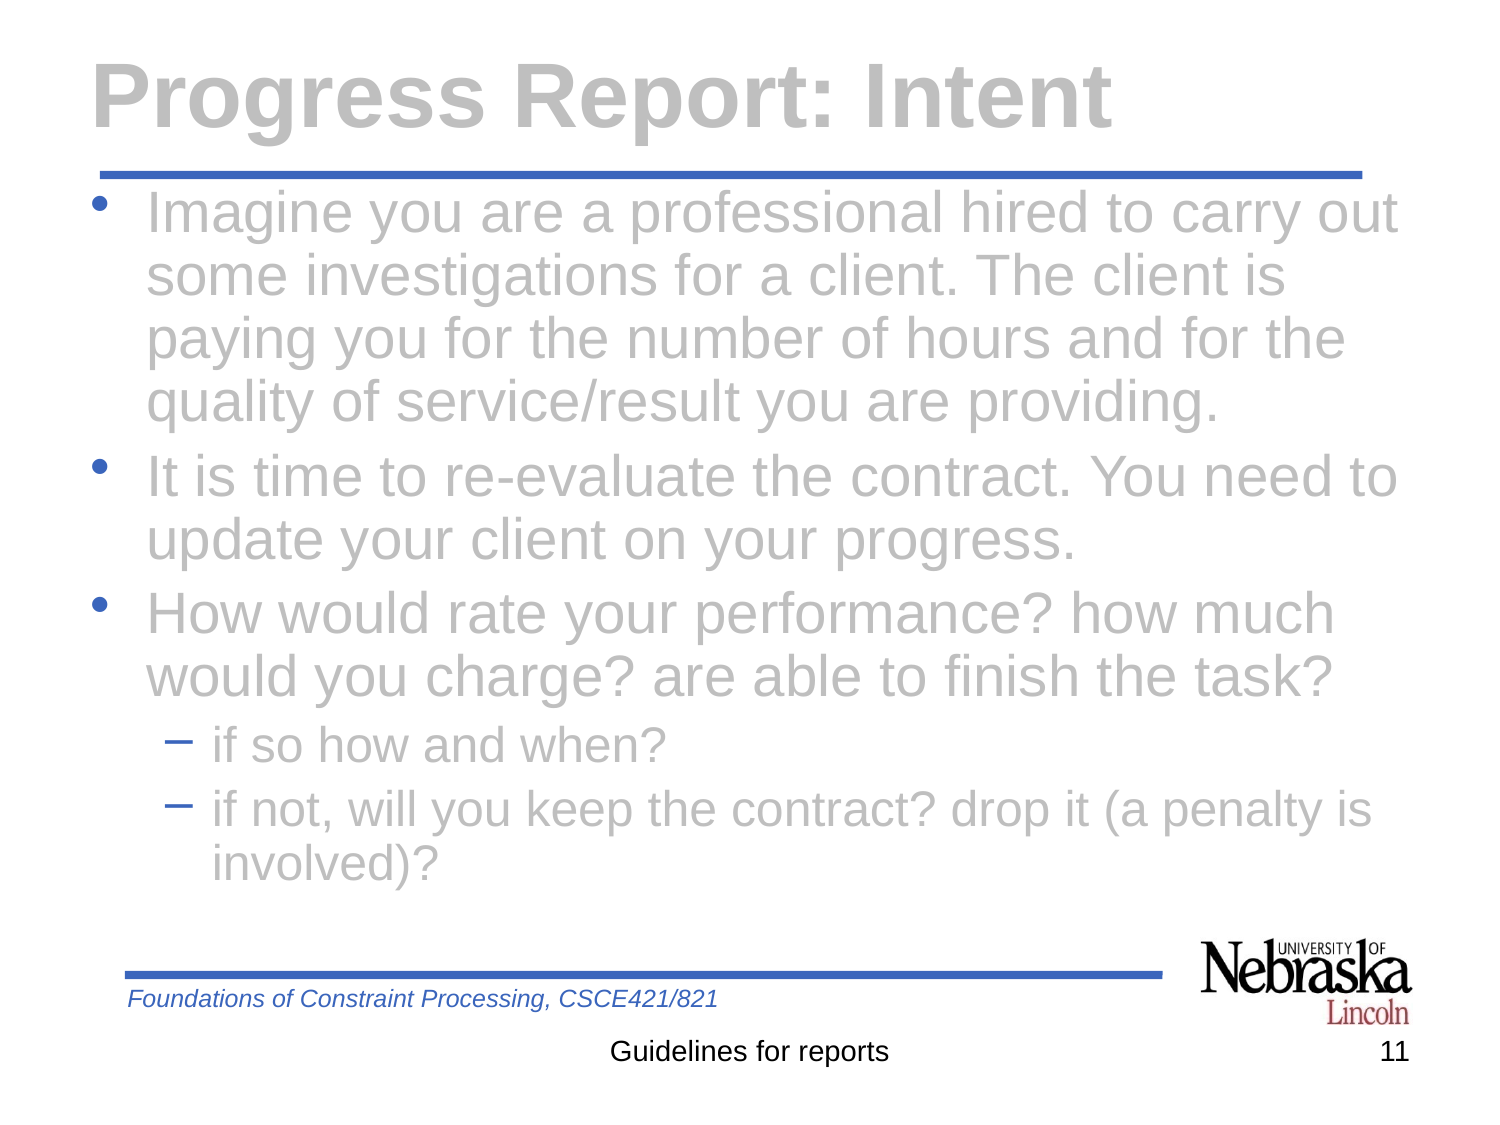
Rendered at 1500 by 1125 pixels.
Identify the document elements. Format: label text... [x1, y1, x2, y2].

title Progress Report: Intent [75, 12, 1425, 171]
slide_number 11 [1074, 1024, 1426, 1103]
list Imagine you are a professional hired to carry out some investigations for a client. The client is paying you for the number of hours and for the quality of service/result you are providing. It is time to re-evaluate the contract. You need to update your client on your progress. How would rate your performance? how much would you charge? are able to finish the task? if so how and when? if not, will you keep the contract? drop it (a penalty is involved)? [75, 174, 1425, 918]
footer Guidelines for reports [512, 1024, 988, 1103]
picture [1200, 937, 1413, 1024]
